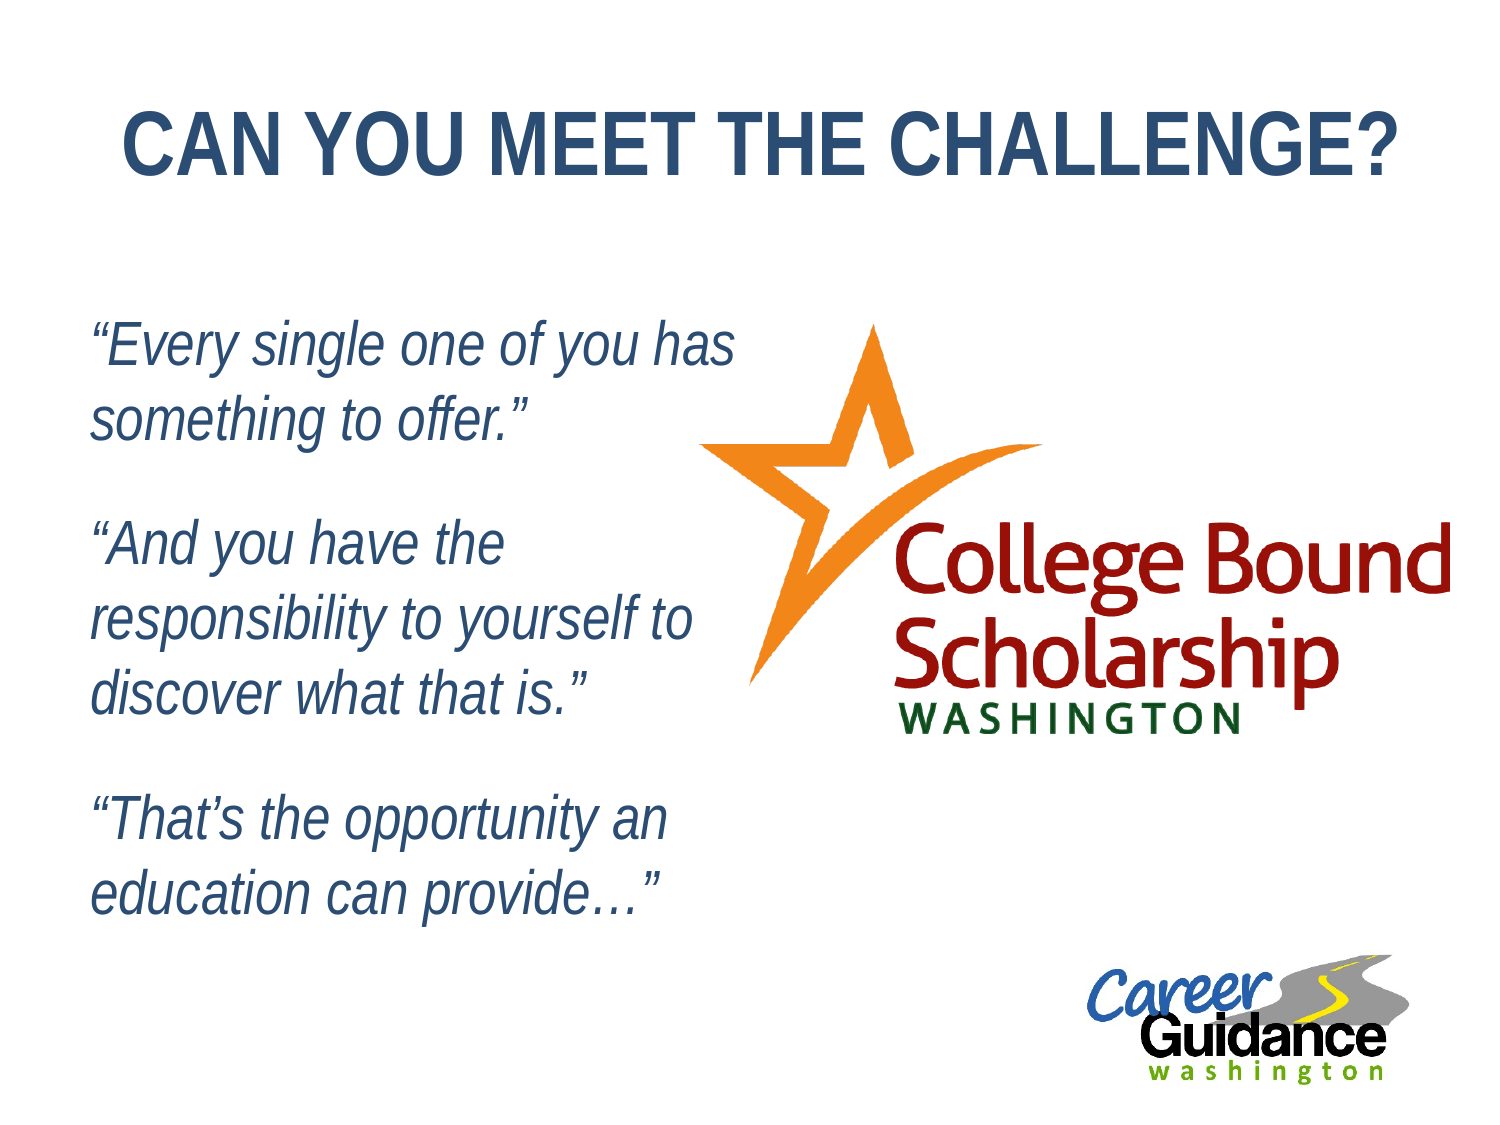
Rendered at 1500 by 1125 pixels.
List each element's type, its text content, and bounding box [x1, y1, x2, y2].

picture [1074, 949, 1425, 1087]
title CAN YOU MEET THE CHALLENGE? [75, 45, 1450, 233]
list “Every single one of you has something to offer.” “And you have the responsibility to yourself to discover what that is.” “That’s the opportunity an education can provide…” [75, 295, 775, 1038]
picture [699, 324, 1451, 735]
